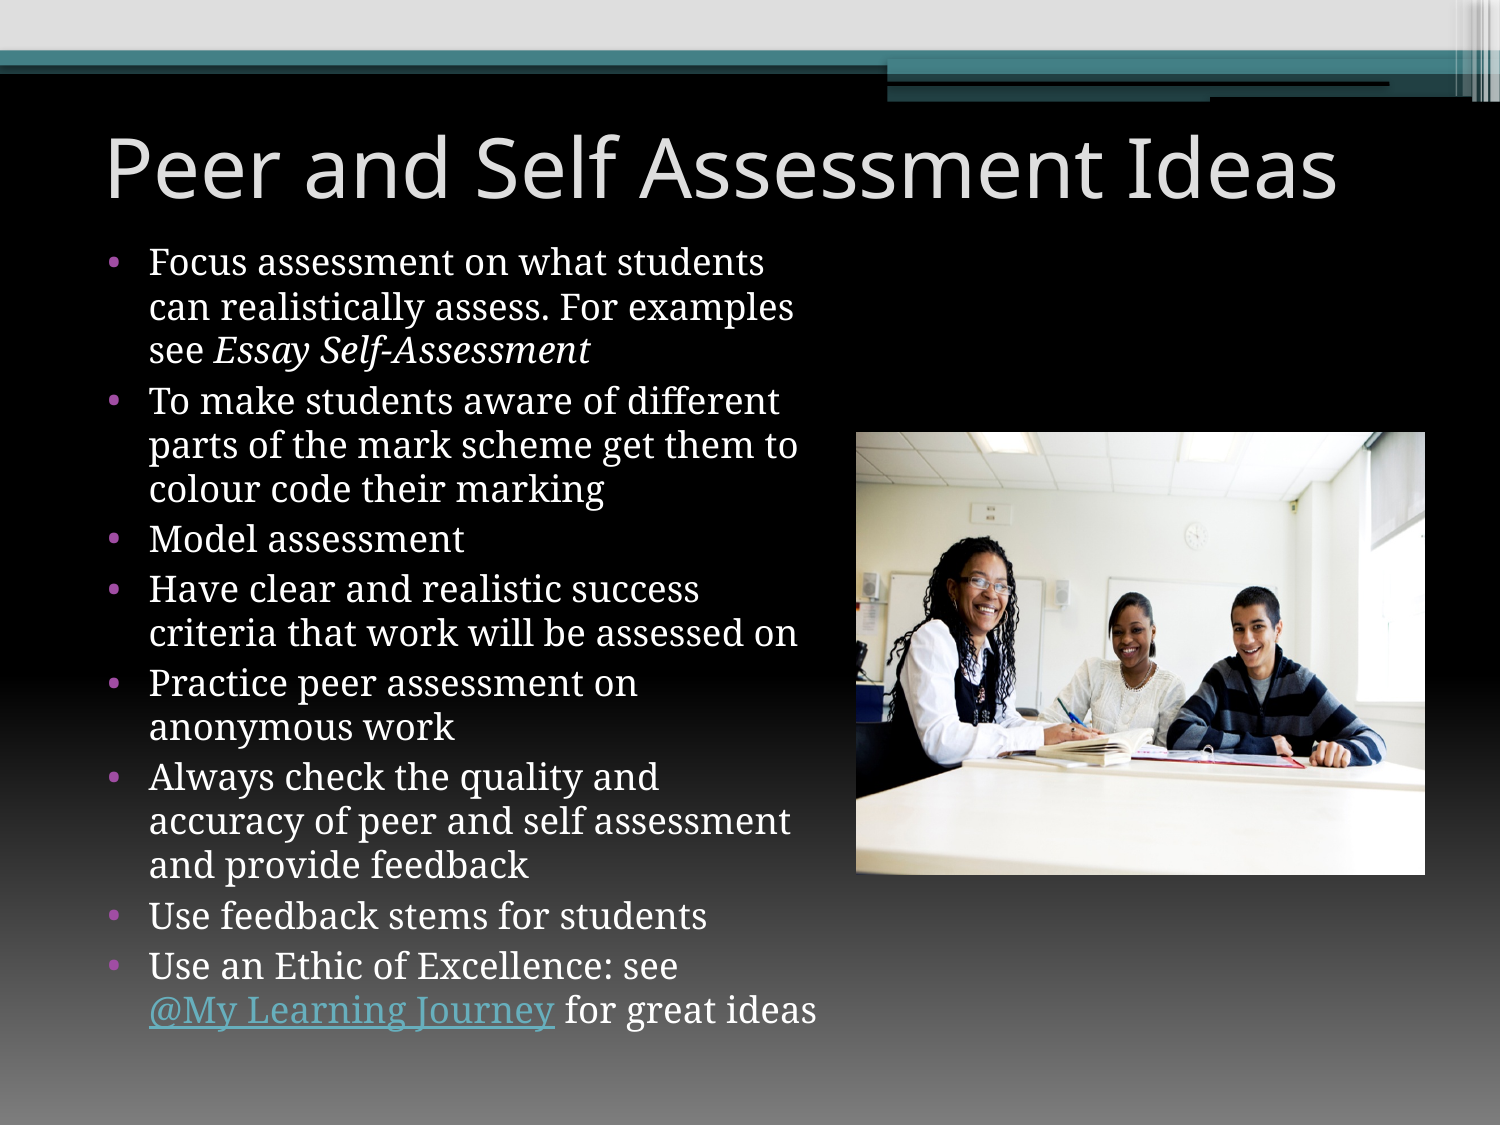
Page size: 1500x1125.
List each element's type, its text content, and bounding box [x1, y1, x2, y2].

list Focus assessment on what students can realistically assess. For examples see Essay Self-Assessment To make students aware of different parts of the mark scheme get them to colour code their marking Model assessment Have clear and realistic success criteria that work will be assessed on Practice peer assessment on anonymous work Always check the quality and accuracy of peer and self assessment and provide feedback Use feedback stems for students Use an Ethic of Excellence: see @My Learning Journey for great ideas [75, 231, 833, 1094]
title Peer and Self Assessment Ideas [88, 78, 1439, 254]
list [855, 432, 1425, 875]
